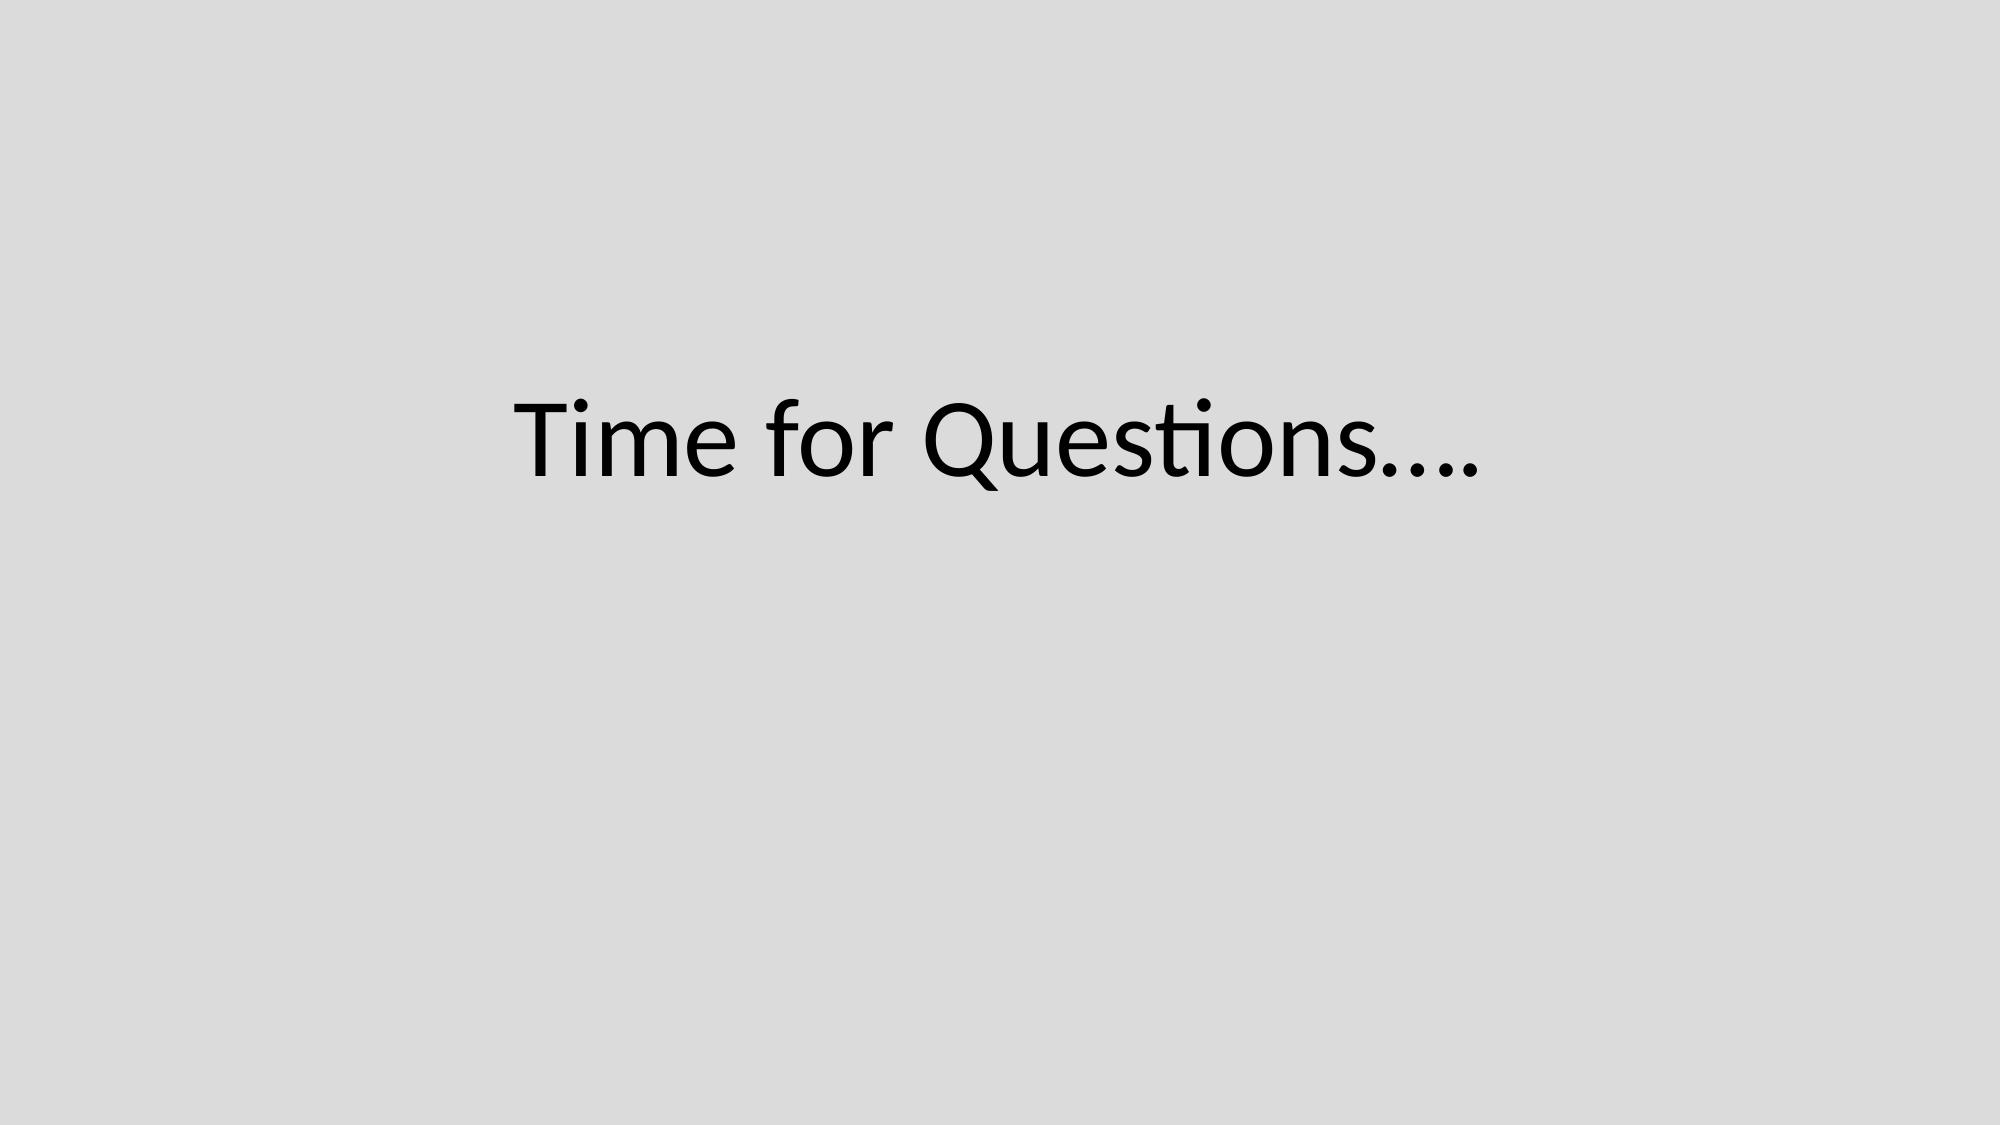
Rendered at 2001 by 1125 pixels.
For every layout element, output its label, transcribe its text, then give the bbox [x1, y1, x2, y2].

title Time for Questions…. [137, 59, 1863, 821]
